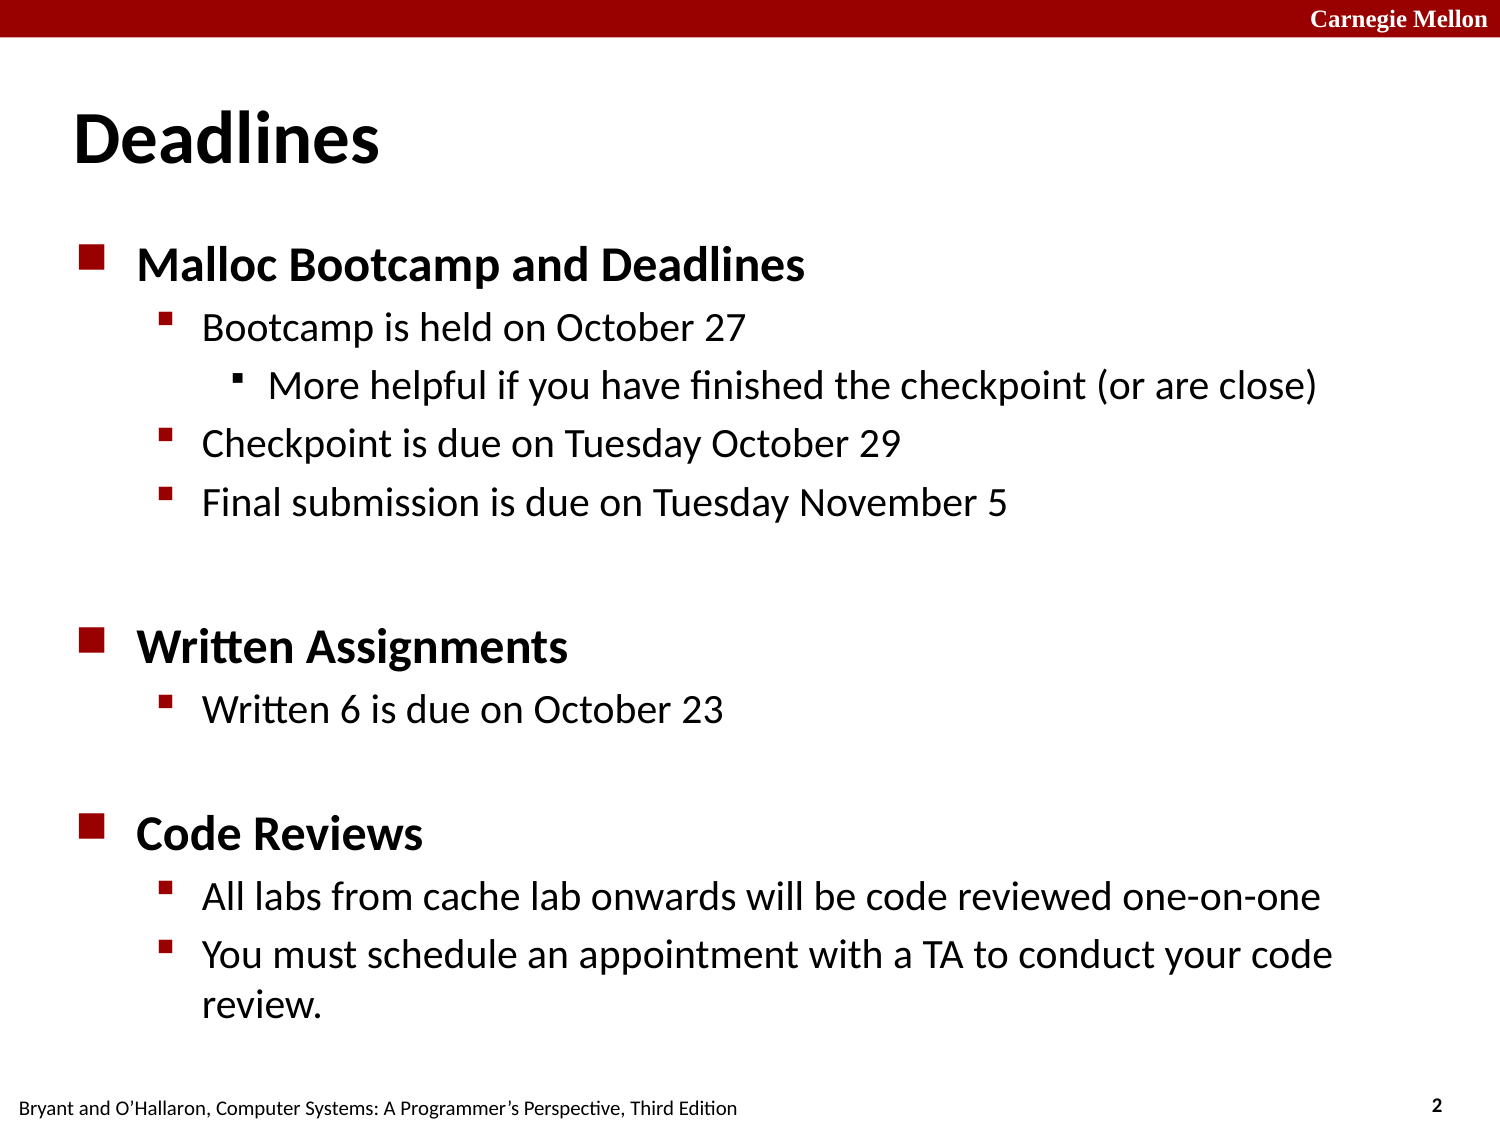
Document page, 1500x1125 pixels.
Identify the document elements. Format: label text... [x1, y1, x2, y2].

title Deadlines [58, 71, 1305, 197]
list Malloc Bootcamp and Deadlines Bootcamp is held on October 27 More helpful if you have finished the checkpoint (or are close) Checkpoint is due on Tuesday October 29 Final submission is due on Tuesday November 5 Written Assignments Written 6 is due on October 23 Code Reviews All labs from cache lab onwards will be code reviewed one-on-one You must schedule an appointment with a TA to conduct your code review. [64, 223, 1361, 1040]
